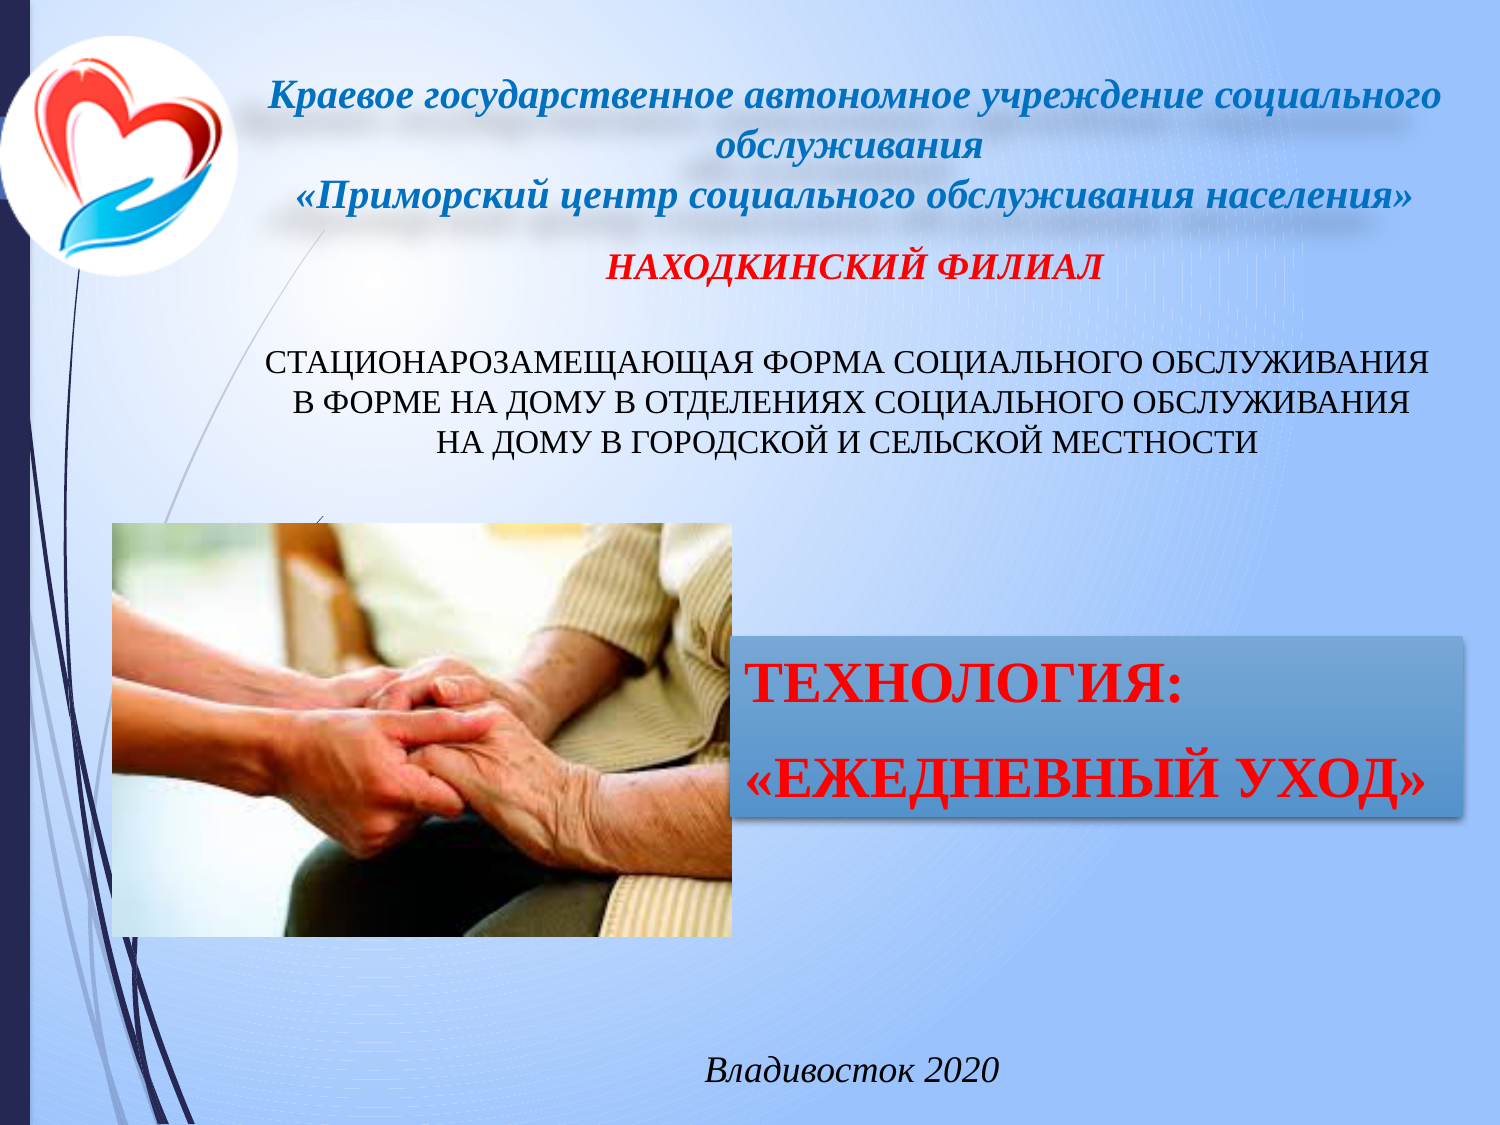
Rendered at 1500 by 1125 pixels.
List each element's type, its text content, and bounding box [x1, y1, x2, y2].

text_box НАХОДКИНСКИЙ ФИЛИАЛ [239, 234, 1471, 295]
text_box Владивосток 2020 [236, 1037, 1468, 1098]
picture [0, 36, 240, 277]
text_box СТАЦИОНАРОЗАМЕЩАЮЩАЯ ФОРМА СОЦИАЛЬНОГО ОБСЛУЖИВАНИЯ В ФОРМЕ НА ДОМУ В ОТДЕЛЕНИЯХ СОЦИАЛЬНОГО ОБСЛУЖИВАНИЯ НА ДОМУ В ГОРОДСКОЙ И СЕЛЬСКОЙ МЕСТНОСТИ [233, 332, 1471, 468]
text_box ТЕХНОЛОГИЯ: «ЕЖЕДНЕВНЫЙ УХОД» [735, 636, 1463, 817]
text_box Краевое государственное автономное учреждение социального обслуживания «Приморский центр социального обслуживания населения» [243, 59, 1471, 224]
picture [111, 523, 733, 937]
text_box [336, 432, 1500, 845]
